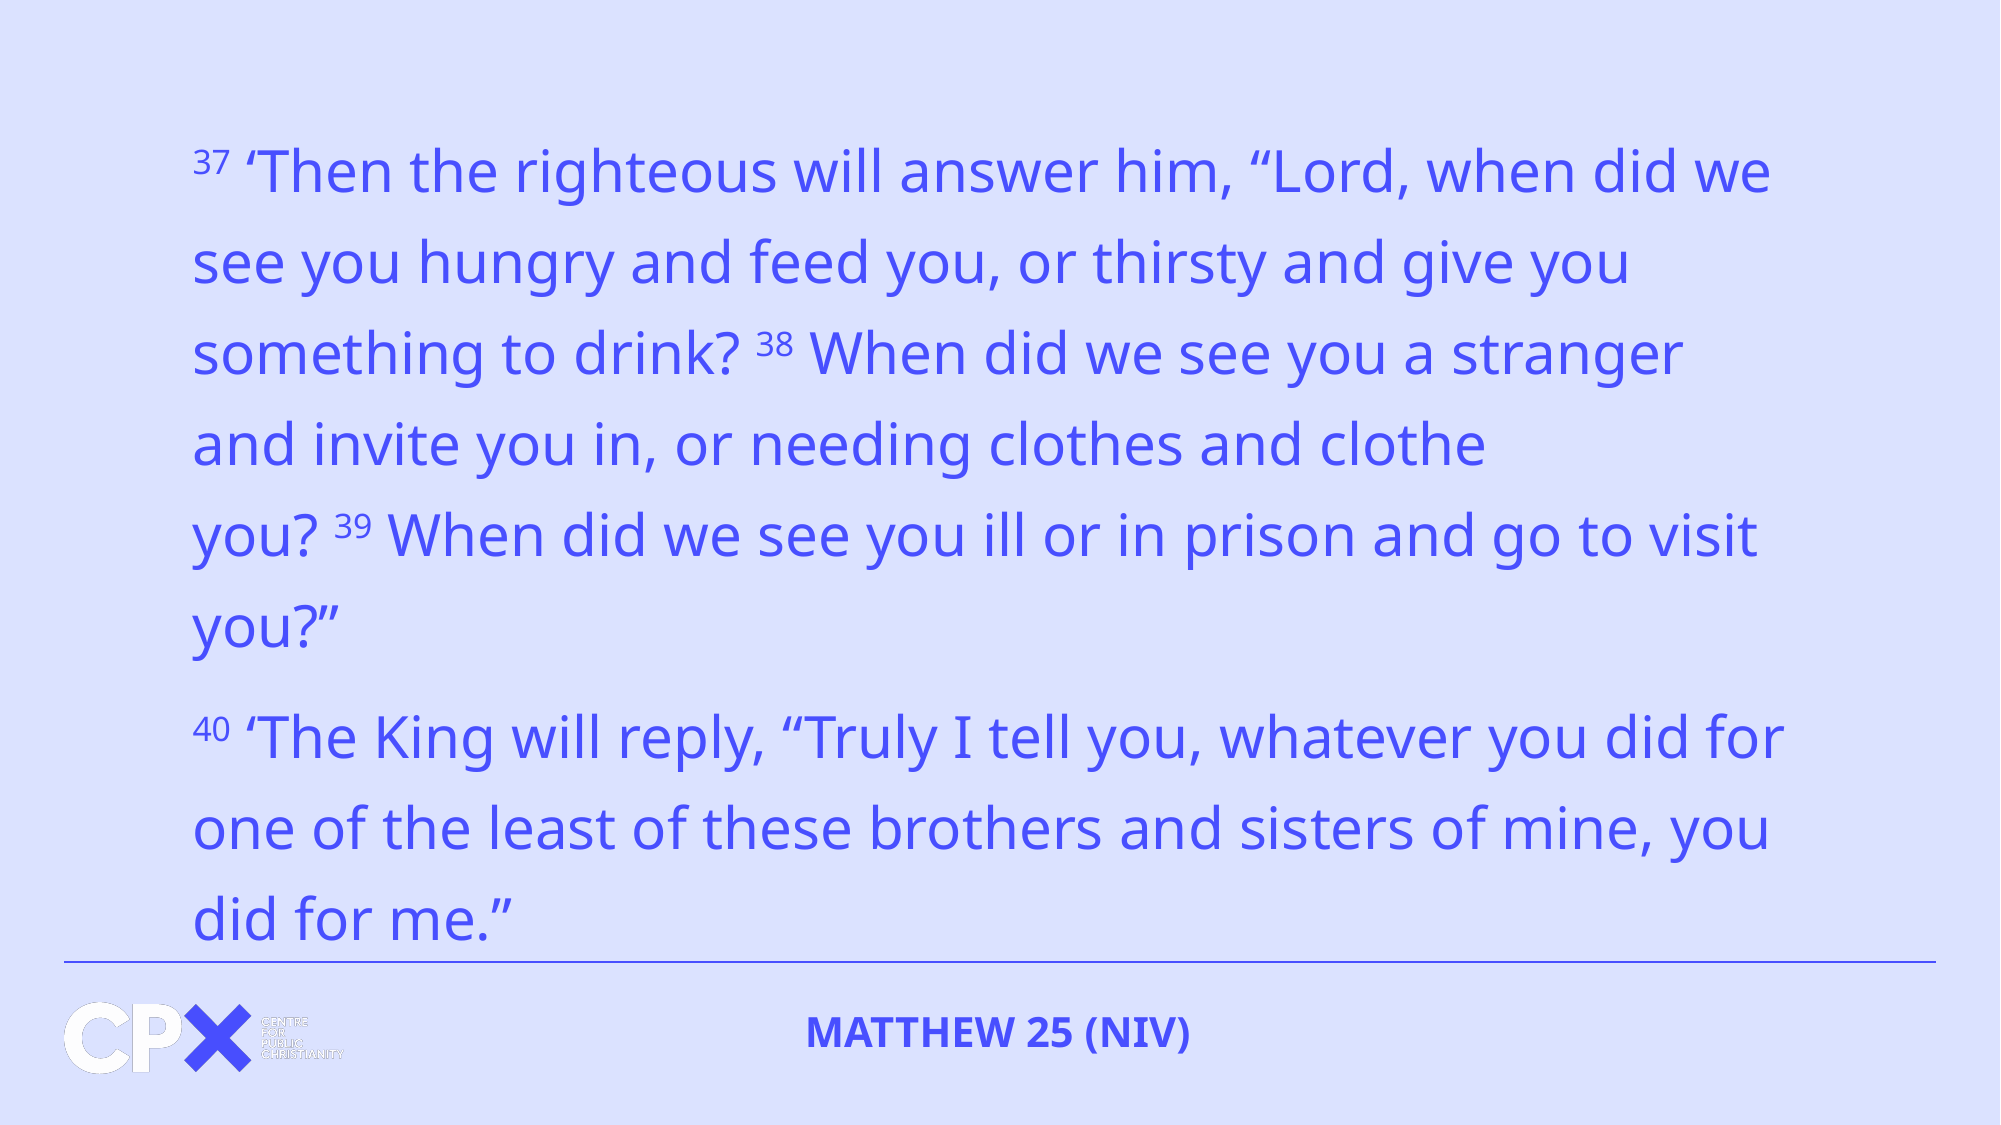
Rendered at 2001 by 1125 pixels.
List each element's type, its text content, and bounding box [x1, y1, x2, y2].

subtitle 37 ‘Then the righteous will answer him, “Lord, when did we see you hungry and feed you, or thirsty and give you something to drink? 38 When did we see you a stranger and invite you in, or needing clothes and clothe you? 39 When did we see you ill or in prison and go to visit you?” 40 ‘The King will reply, “Truly I tell you, whatever you did for one of the least of these brothers and sisters of mine, you did for me.” [177, 105, 1819, 810]
text_box MATTHEW 25 (NIV) [247, 1003, 1748, 1084]
picture [63, 1001, 345, 1074]
